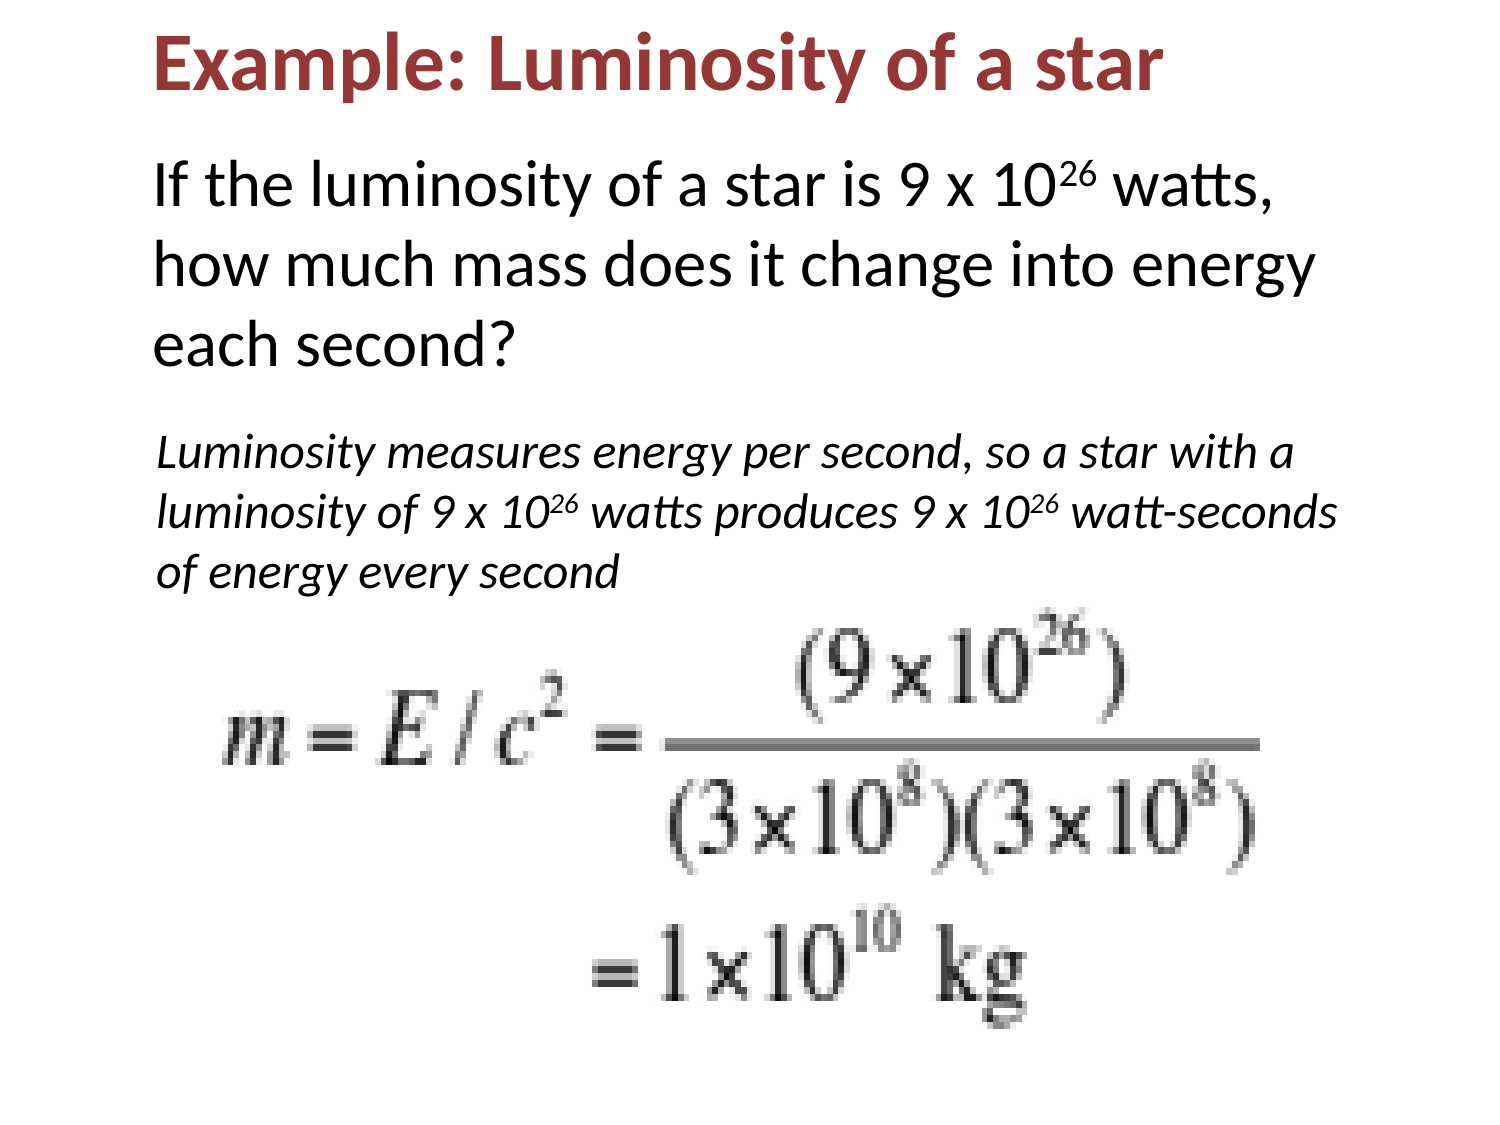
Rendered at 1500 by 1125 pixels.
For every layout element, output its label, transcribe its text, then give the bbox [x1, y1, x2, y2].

text_box Luminosity measures energy per second, so a star with a luminosity of 9 x 1026 watts produces 9 x 1026 watt-seconds of energy every second [141, 411, 1395, 607]
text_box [210, 587, 1273, 1038]
text_box Example: Luminosity of a star If the luminosity of a star is 9 x 1026 watts, how much mass does it change into energy each second? [137, 0, 1410, 388]
